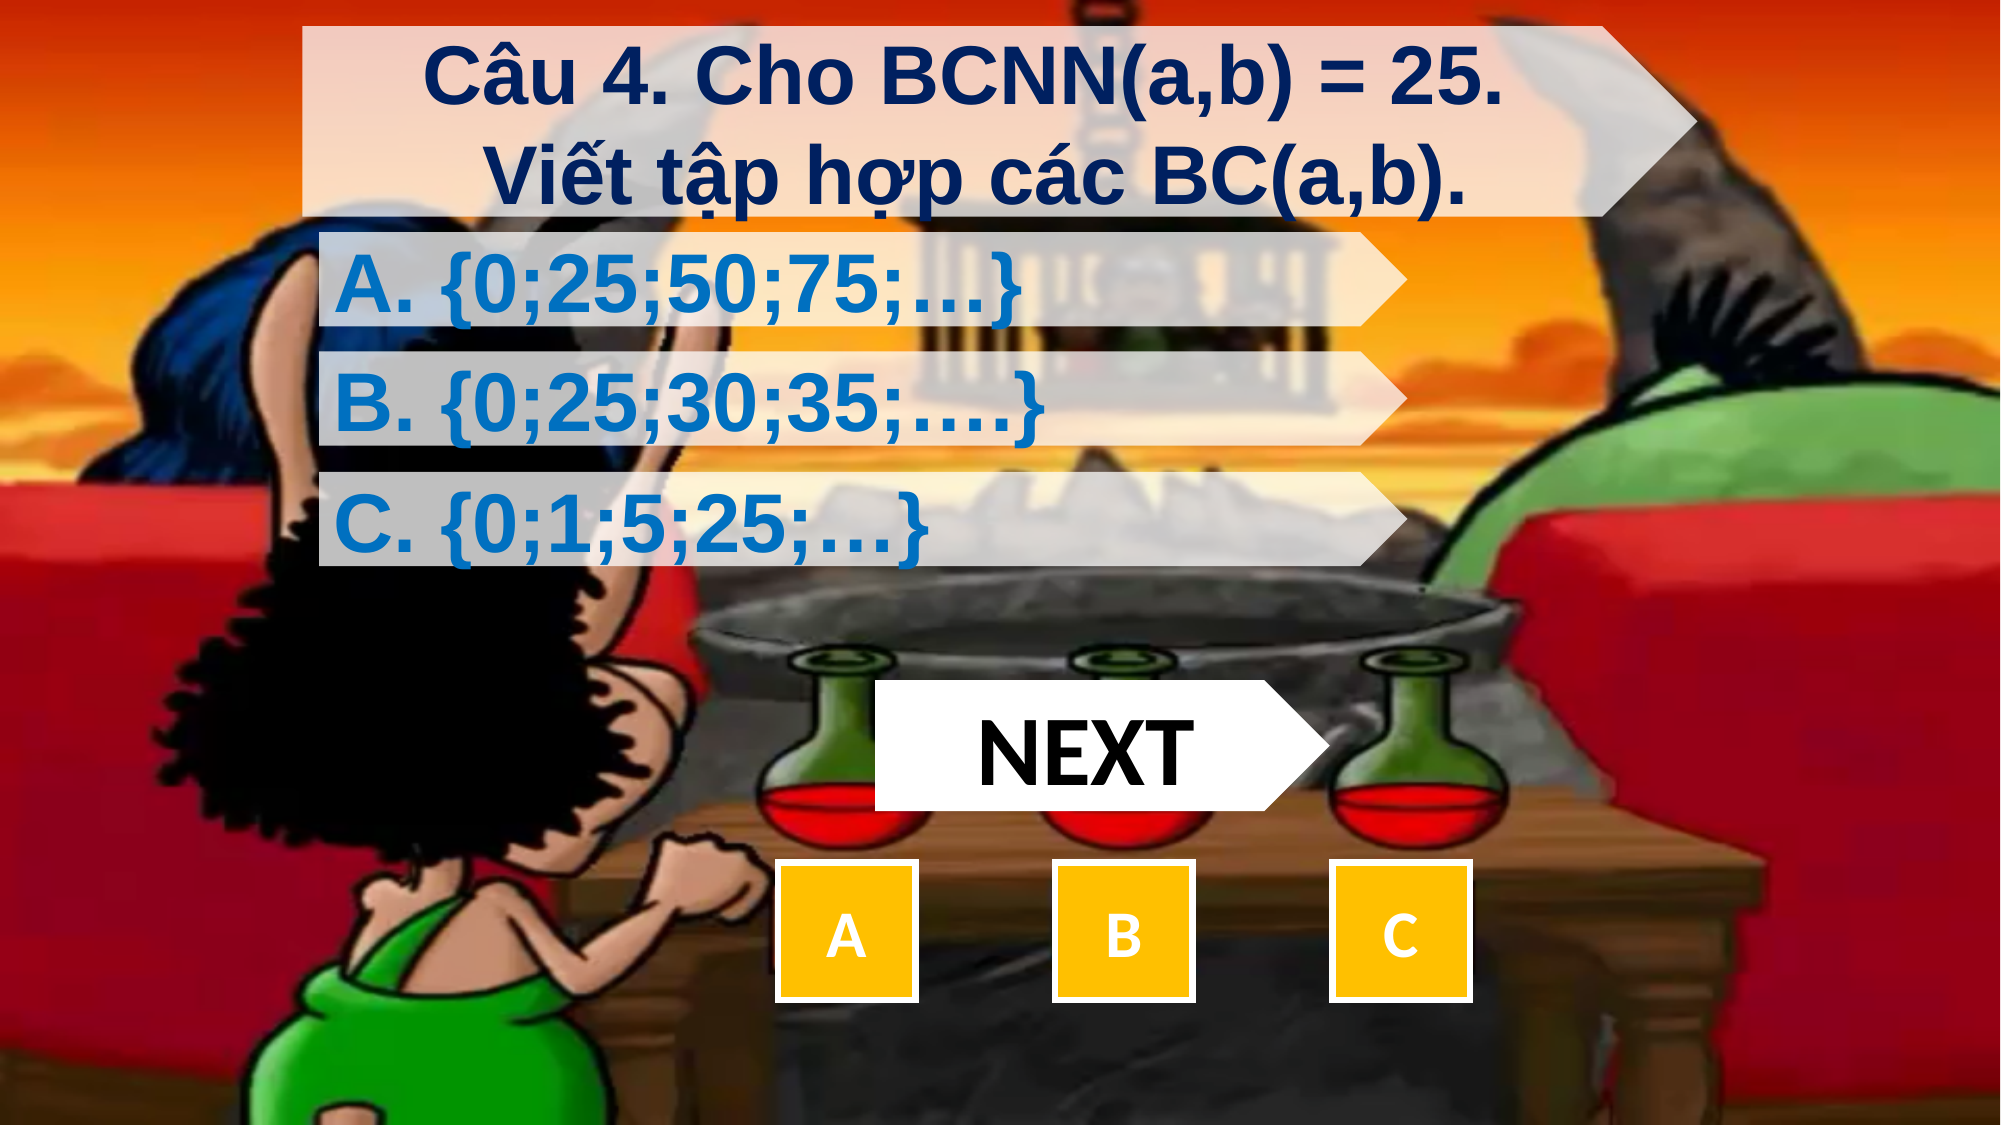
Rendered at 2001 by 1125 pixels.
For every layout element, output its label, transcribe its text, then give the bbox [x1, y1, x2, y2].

text_box NEXT [873, 679, 1332, 813]
text_box A. {0;25;50;75;…} [317, 231, 1409, 328]
text_box A [777, 862, 917, 1001]
text_box B. {0;25;30;35;….} [317, 350, 1409, 447]
text_box C. {0;1;5;25;…} [317, 470, 1409, 568]
text_box C [1331, 862, 1471, 1001]
text_box B [1054, 862, 1194, 1001]
picture [0, 0, 2001, 1125]
text_box Câu 4. Cho BCNN(a,b) = 25. Viết tập hợp các BC(a,b). [301, 25, 1700, 218]
